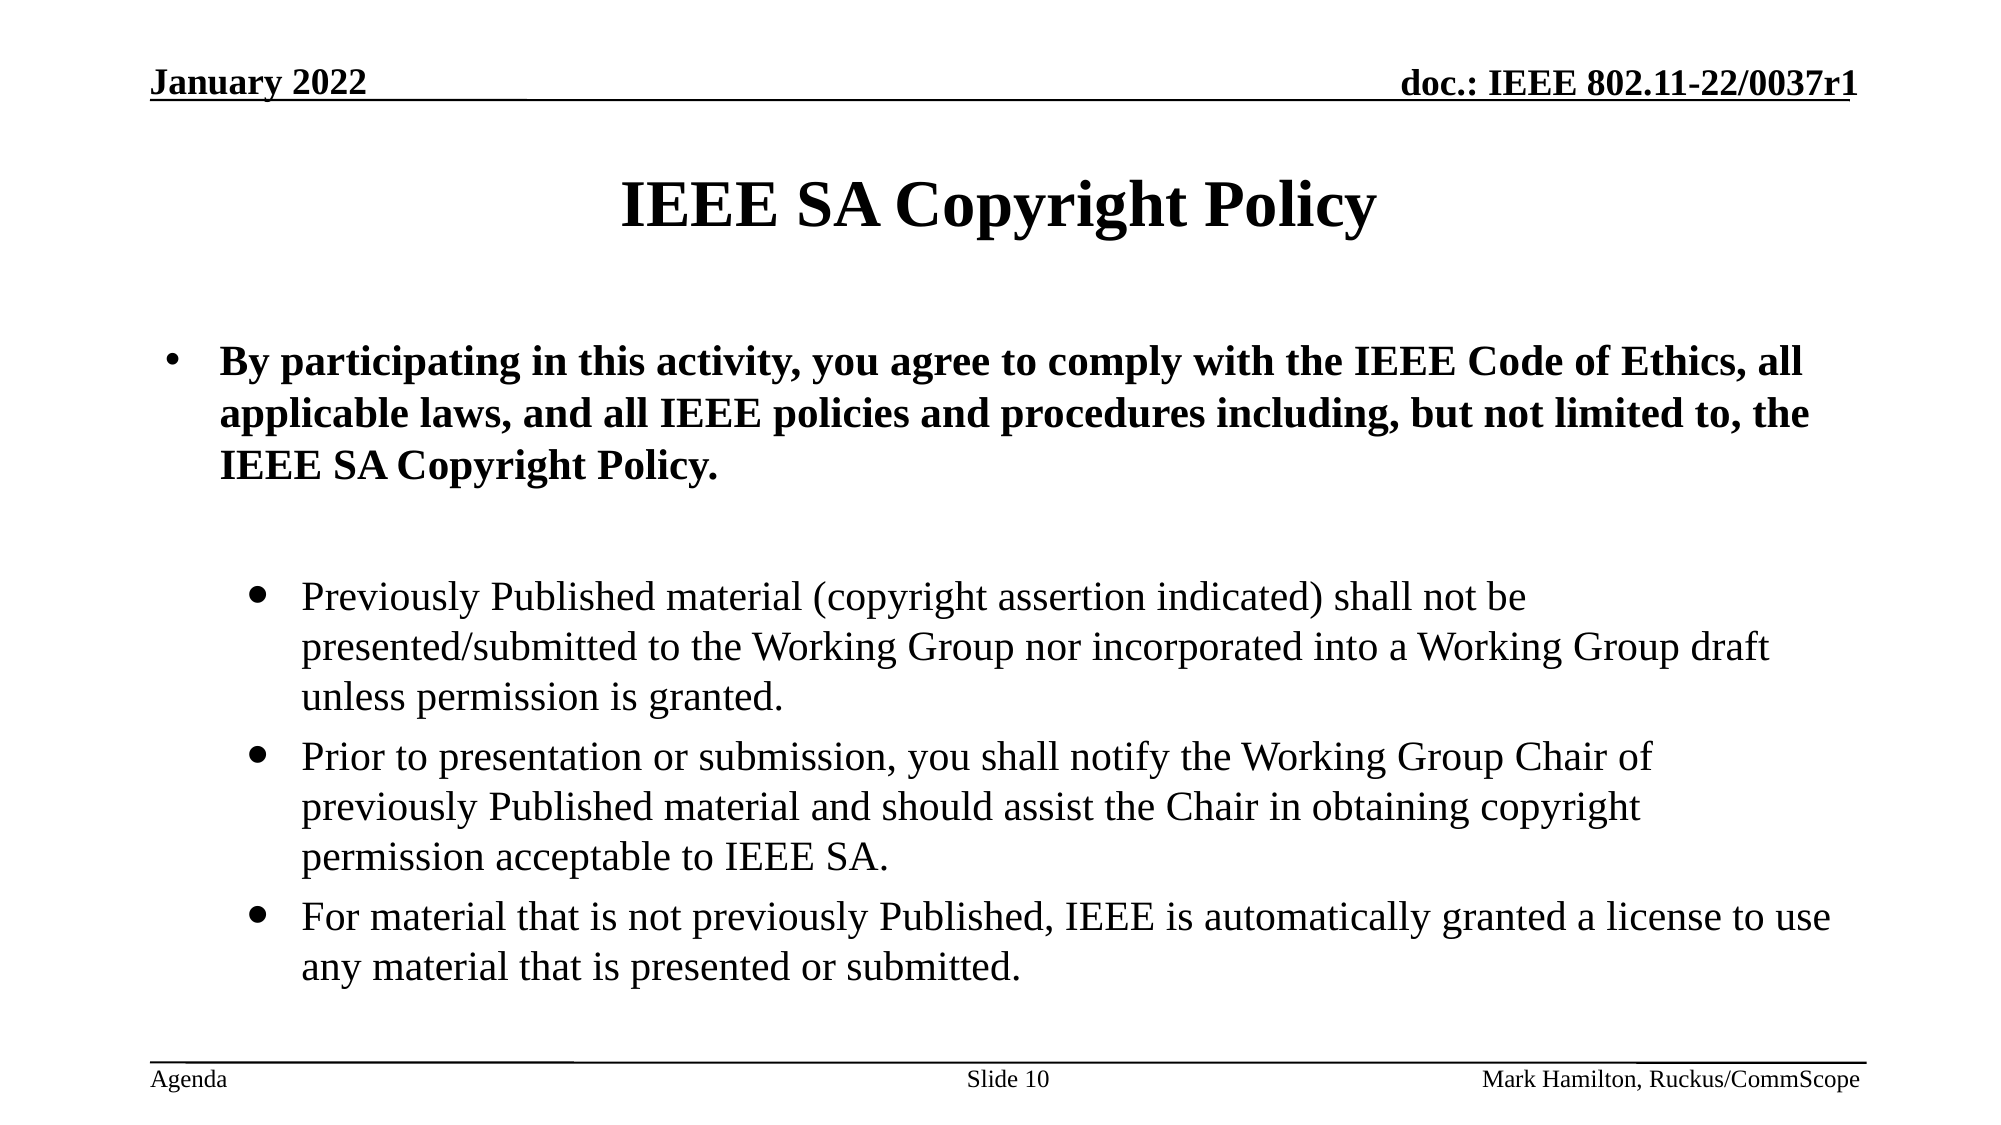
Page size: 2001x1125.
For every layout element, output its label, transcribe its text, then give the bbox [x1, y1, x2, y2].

slide_number Slide 10 [950, 1061, 1067, 1123]
list By participating in this activity, you agree to comply with the IEEE Code of Ethics, all applicable laws, and all IEEE policies and procedures including, but not limited to, the IEEE SA Copyright Policy. Previously Published material (copyright assertion indicated) shall not be presented/submitted to the Working Group nor incorporated into a Working Group draft unless permission is granted. Prior to presentation or submission, you shall notify the Working Group Chair of previously Published material and should assist the Chair in obtaining copyright permission acceptable to IEEE SA. For material that is not previously Published, IEEE is automatically granted a license to use any material that is presented or submitted. [149, 324, 1850, 1000]
title IEEE SA Copyright Policy [149, 112, 1850, 288]
